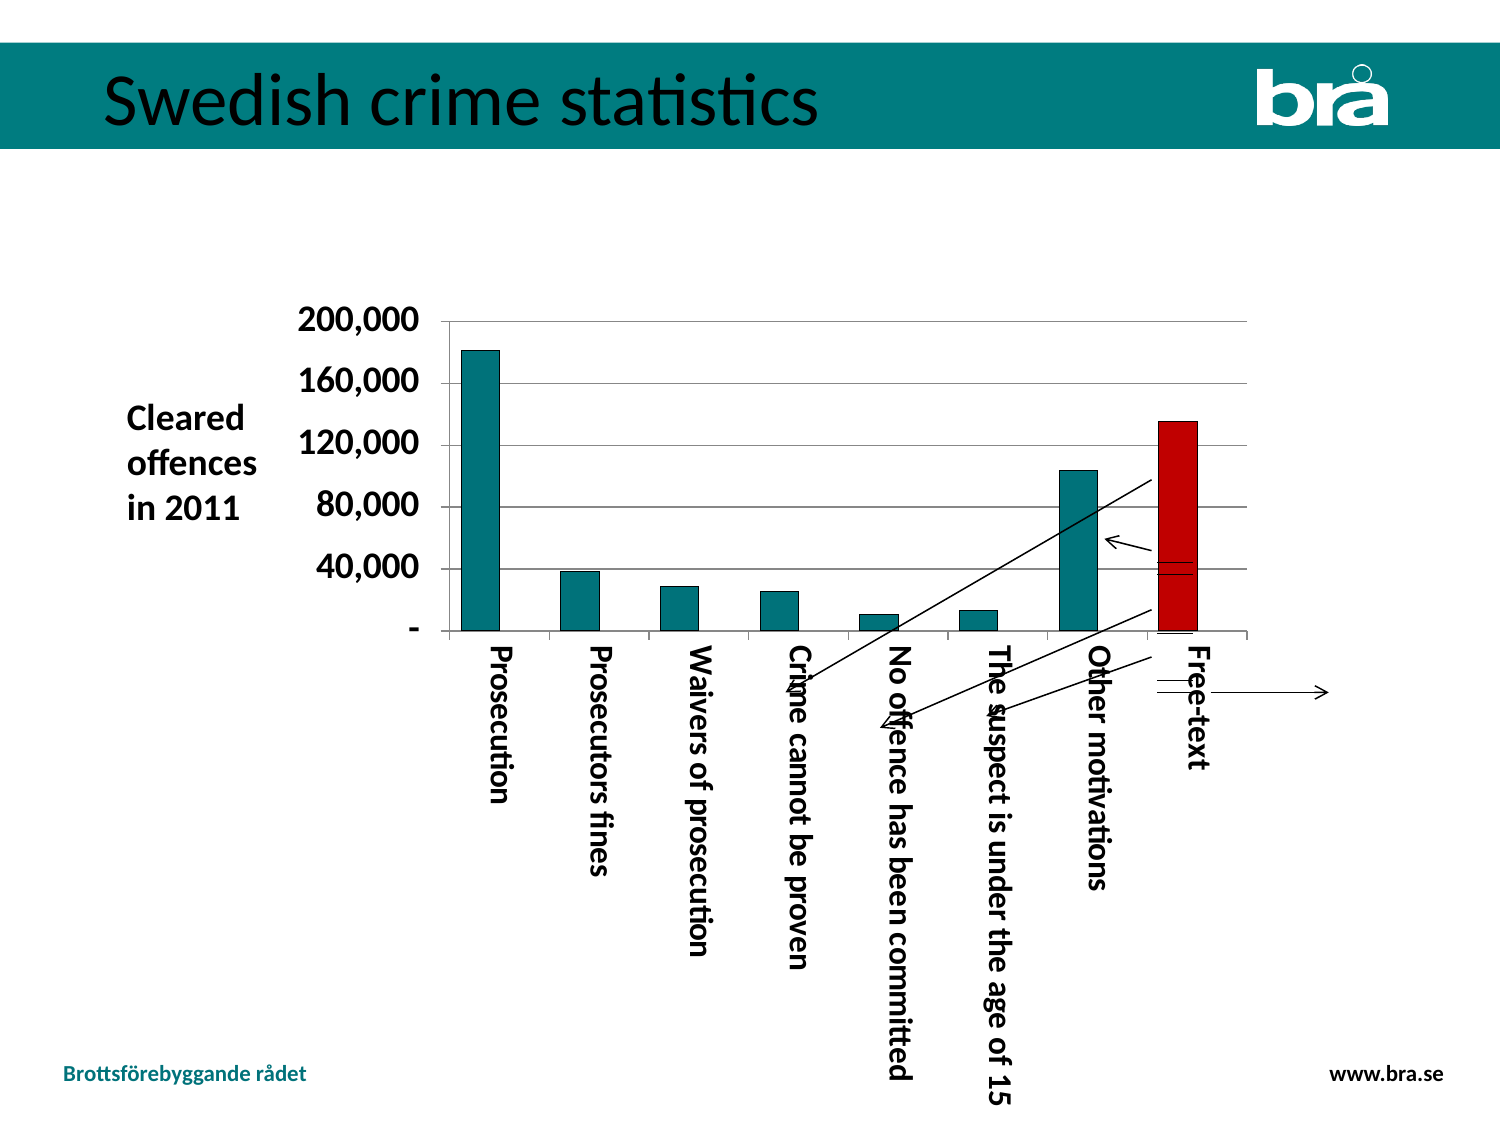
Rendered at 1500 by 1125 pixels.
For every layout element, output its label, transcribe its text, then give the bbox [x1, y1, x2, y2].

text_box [1104, 538, 1152, 551]
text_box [879, 609, 1152, 729]
text_box Swedish crime statistics [88, 42, 1412, 149]
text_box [985, 656, 1152, 717]
text_box Cleared offences in 2011 [112, 385, 272, 535]
chart [277, 285, 1268, 1125]
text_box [785, 479, 1152, 693]
